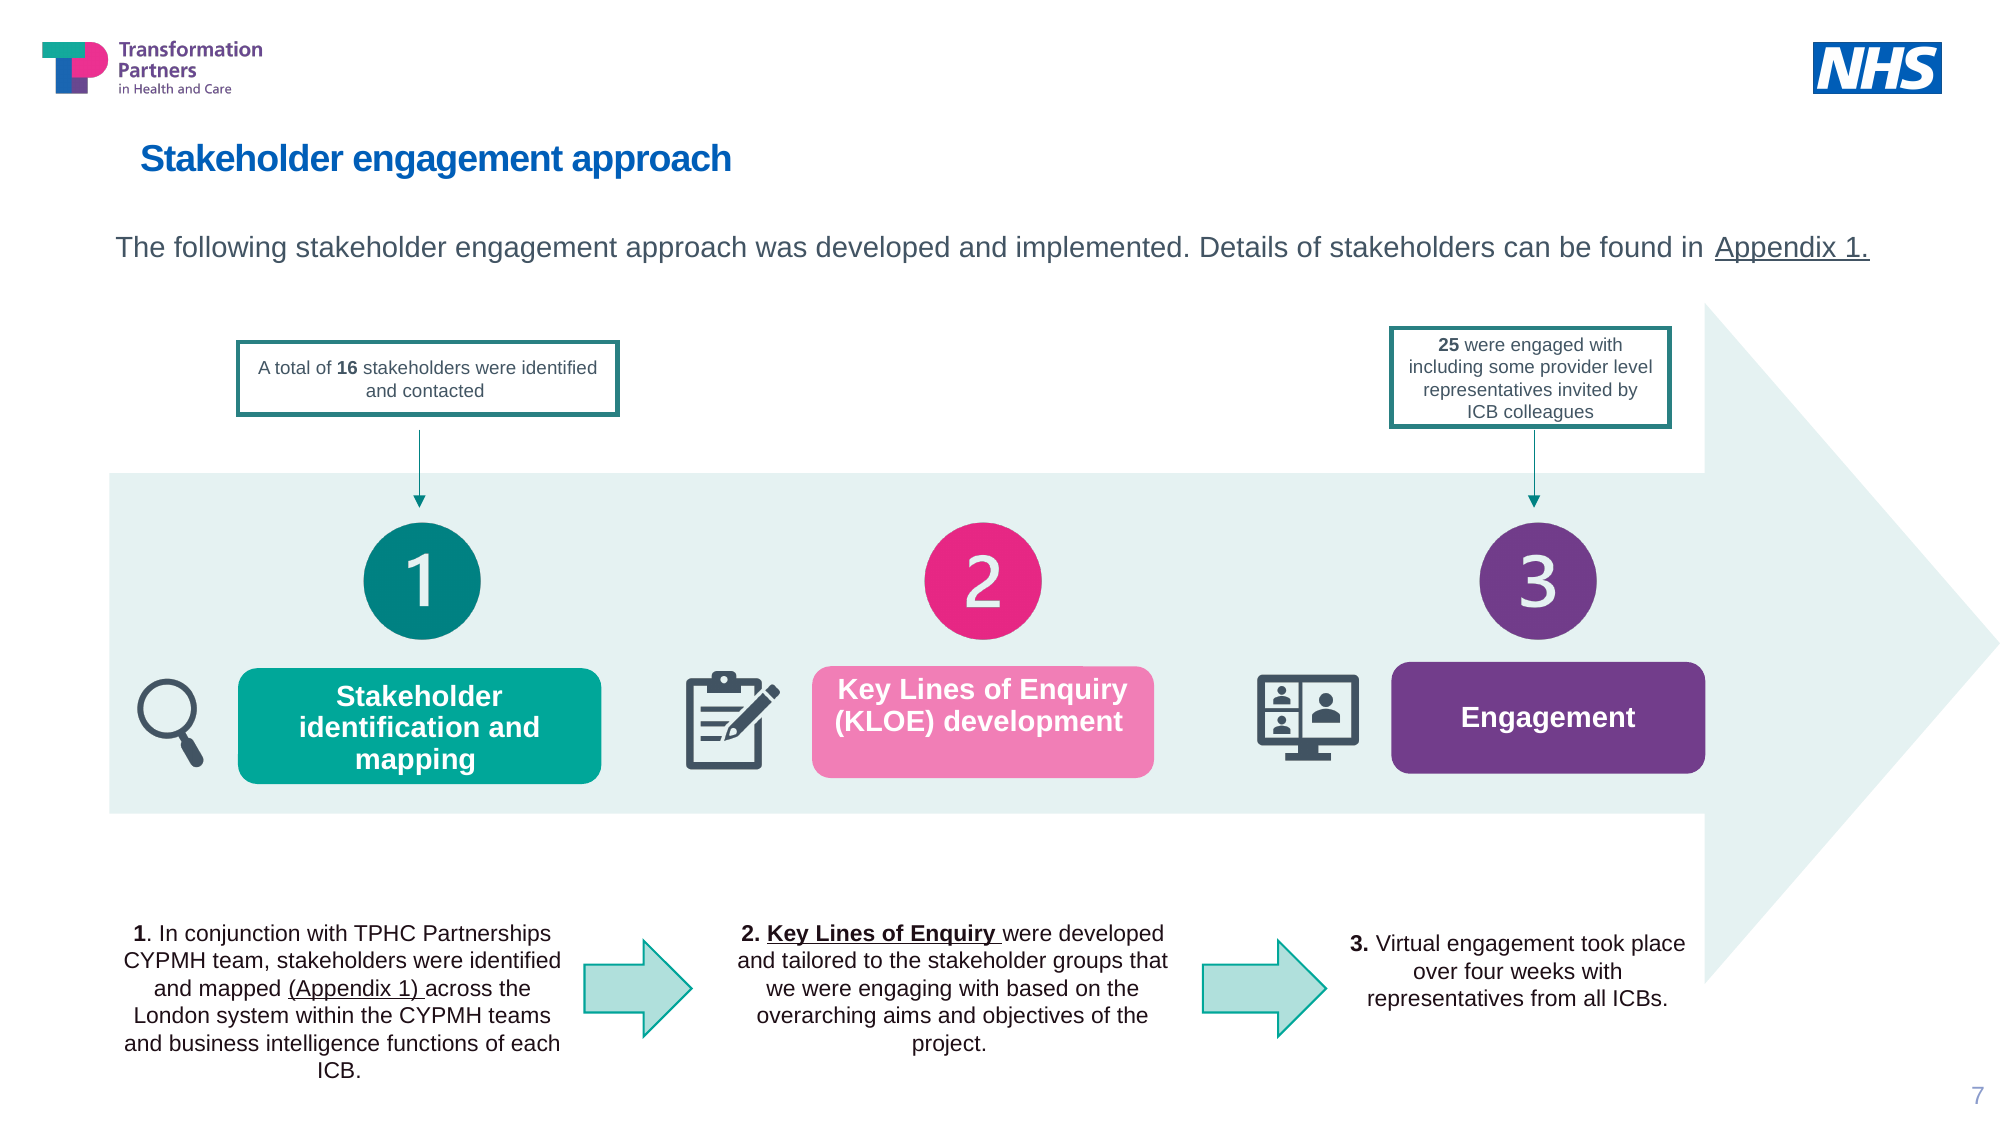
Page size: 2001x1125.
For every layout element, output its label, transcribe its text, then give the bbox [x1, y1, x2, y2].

picture [1247, 657, 1369, 778]
text_box 25 were engaged with including some provider level representatives invited by ICB colleagues [1390, 327, 1671, 428]
text_box The following stakeholder engagement approach was developed and implemented. Details of stakeholders can be found in Appendix 1. [100, 221, 1891, 271]
text_box A total of 16 stakeholders were identified and contacted [237, 341, 618, 416]
picture [116, 662, 231, 778]
picture [348, 507, 496, 655]
text_box Engagement [1391, 661, 1706, 774]
text_box [108, 300, 2000, 974]
text_box [1201, 938, 1328, 1039]
picture [1813, 42, 1942, 94]
picture [909, 507, 1057, 655]
slide_number 7 [1854, 1065, 2000, 1125]
text_box 1. In conjunction with TPHC Partnerships CYPMH team, stakeholders were identified and mapped (Appendix 1) across the London system within the CYPMH teams and business intelligence functions of each ICB. [100, 911, 585, 1091]
text_box 2. Key Lines of Enquiry were developed and tailored to the stakeholder groups that we were engaging with based on the overarching aims and objectives of the project. [716, 911, 1190, 1064]
text_box [583, 938, 694, 1039]
text_box 3. Virtual engagement took place over four weeks with representatives from all ICBs. [1321, 921, 1715, 1019]
list Stakeholder engagement approach [125, 126, 913, 221]
text_box Stakeholder identification and mapping [237, 668, 602, 785]
picture [669, 661, 786, 779]
picture [1464, 507, 1612, 655]
text_box Key Lines of Enquiry (KLOE) development [812, 666, 1155, 779]
